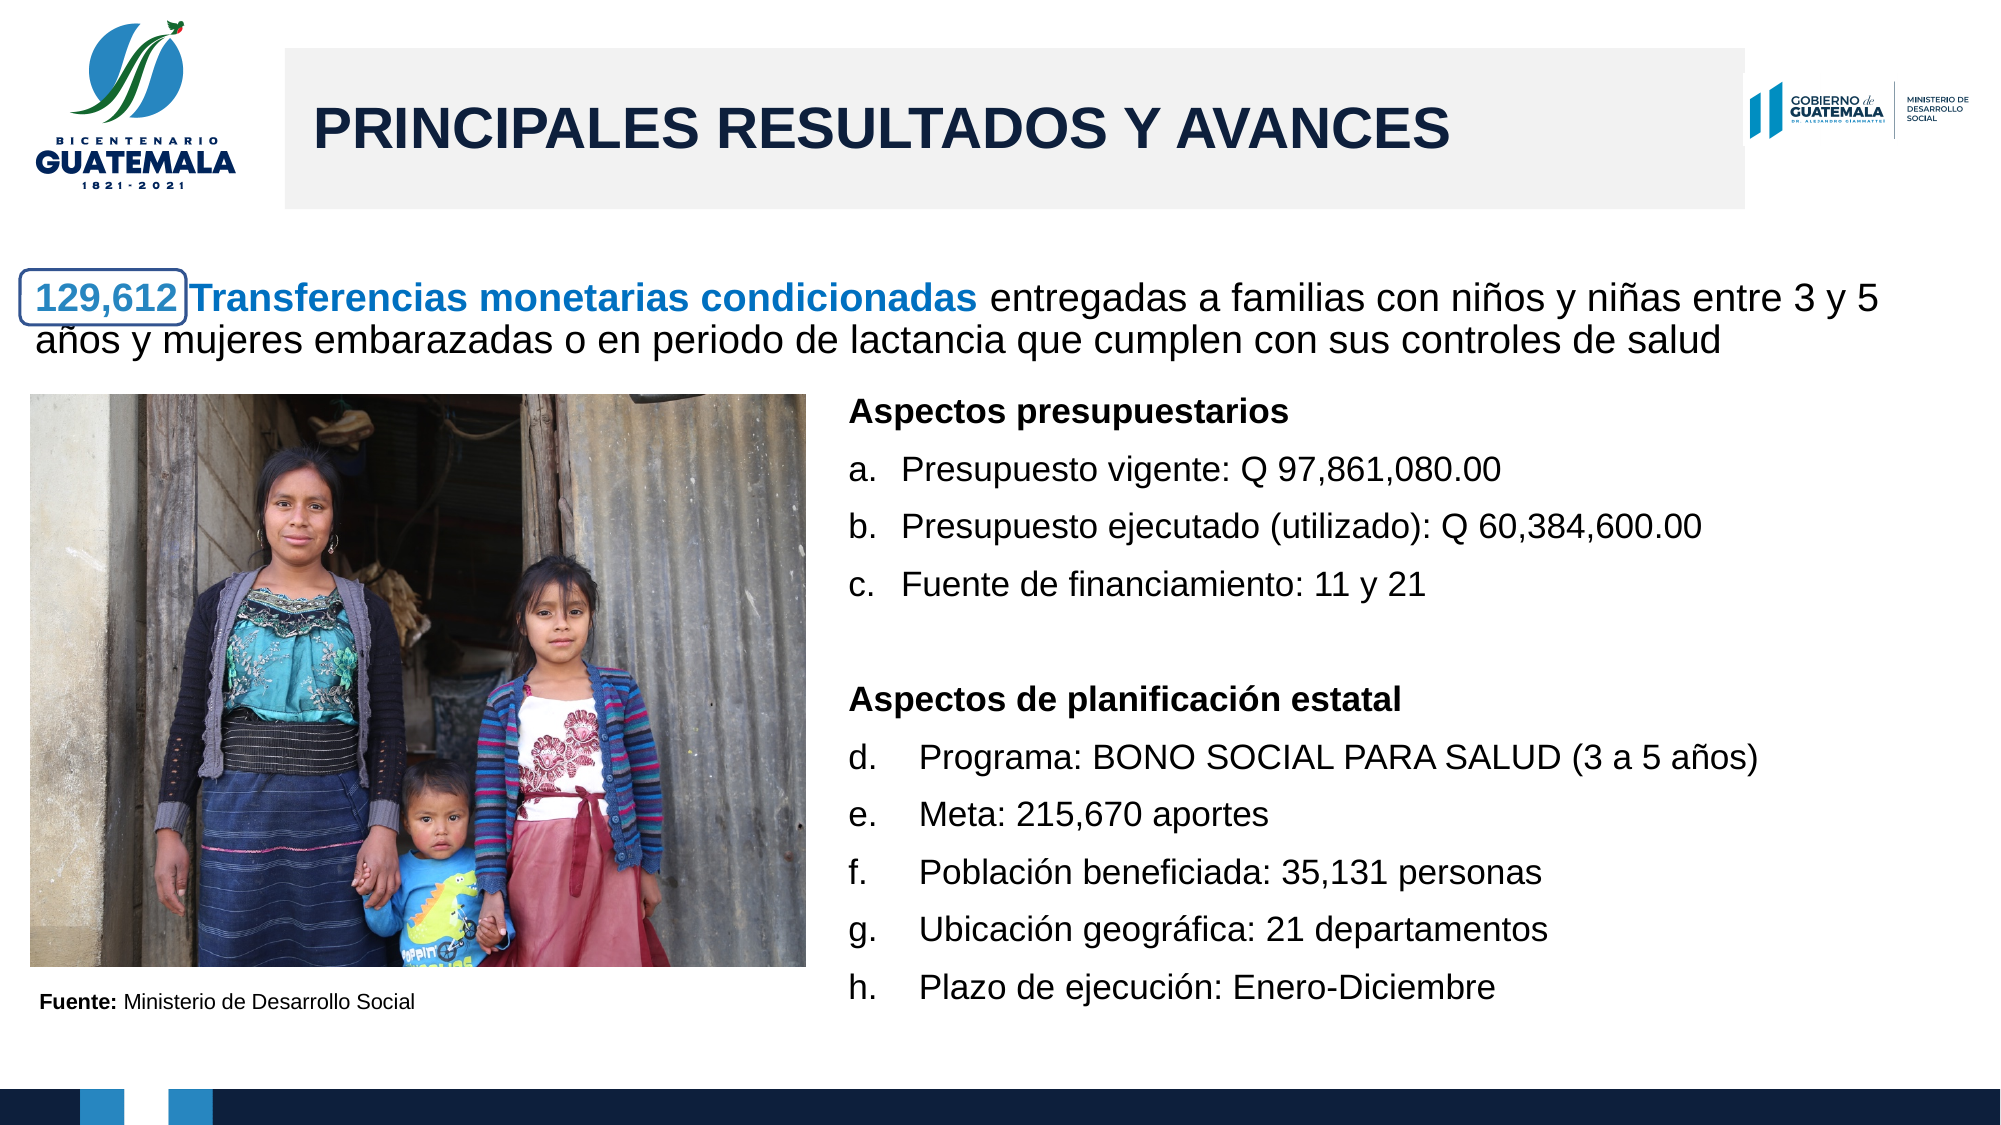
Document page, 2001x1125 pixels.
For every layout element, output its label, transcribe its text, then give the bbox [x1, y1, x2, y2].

text_box PRINCIPALES RESULTADOS Y AVANCES [298, 74, 1602, 185]
text_box Fuente: Ministerio de Desarrollo Social [24, 980, 431, 1022]
picture [0, 0, 2001, 1125]
text_box Aspectos presupuestarios Presupuesto vigente: Q 97,861,080.00 Presupuesto ejecutado (utilizado): Q 60,384,600.00 Fuente de financiamiento: 11 y 21 Aspectos de planificación estatal Programa: BONO SOCIAL PARA SALUD (3 a 5 años) Meta: 215,670 aportes Población beneficiada: 35,131 personas Ubicación geográfica: 21 departamentos Plazo de ejecución: Enero-Diciembre [833, 354, 2000, 1019]
text_box [18, 268, 188, 326]
text_box 129,612 Transferencias monetarias condicionadas entregadas a familias con niños y niñas entre 3 y 5 años y mujeres embarazadas o en periodo de lactancia que cumplen con sus controles de salud [20, 269, 1953, 1092]
